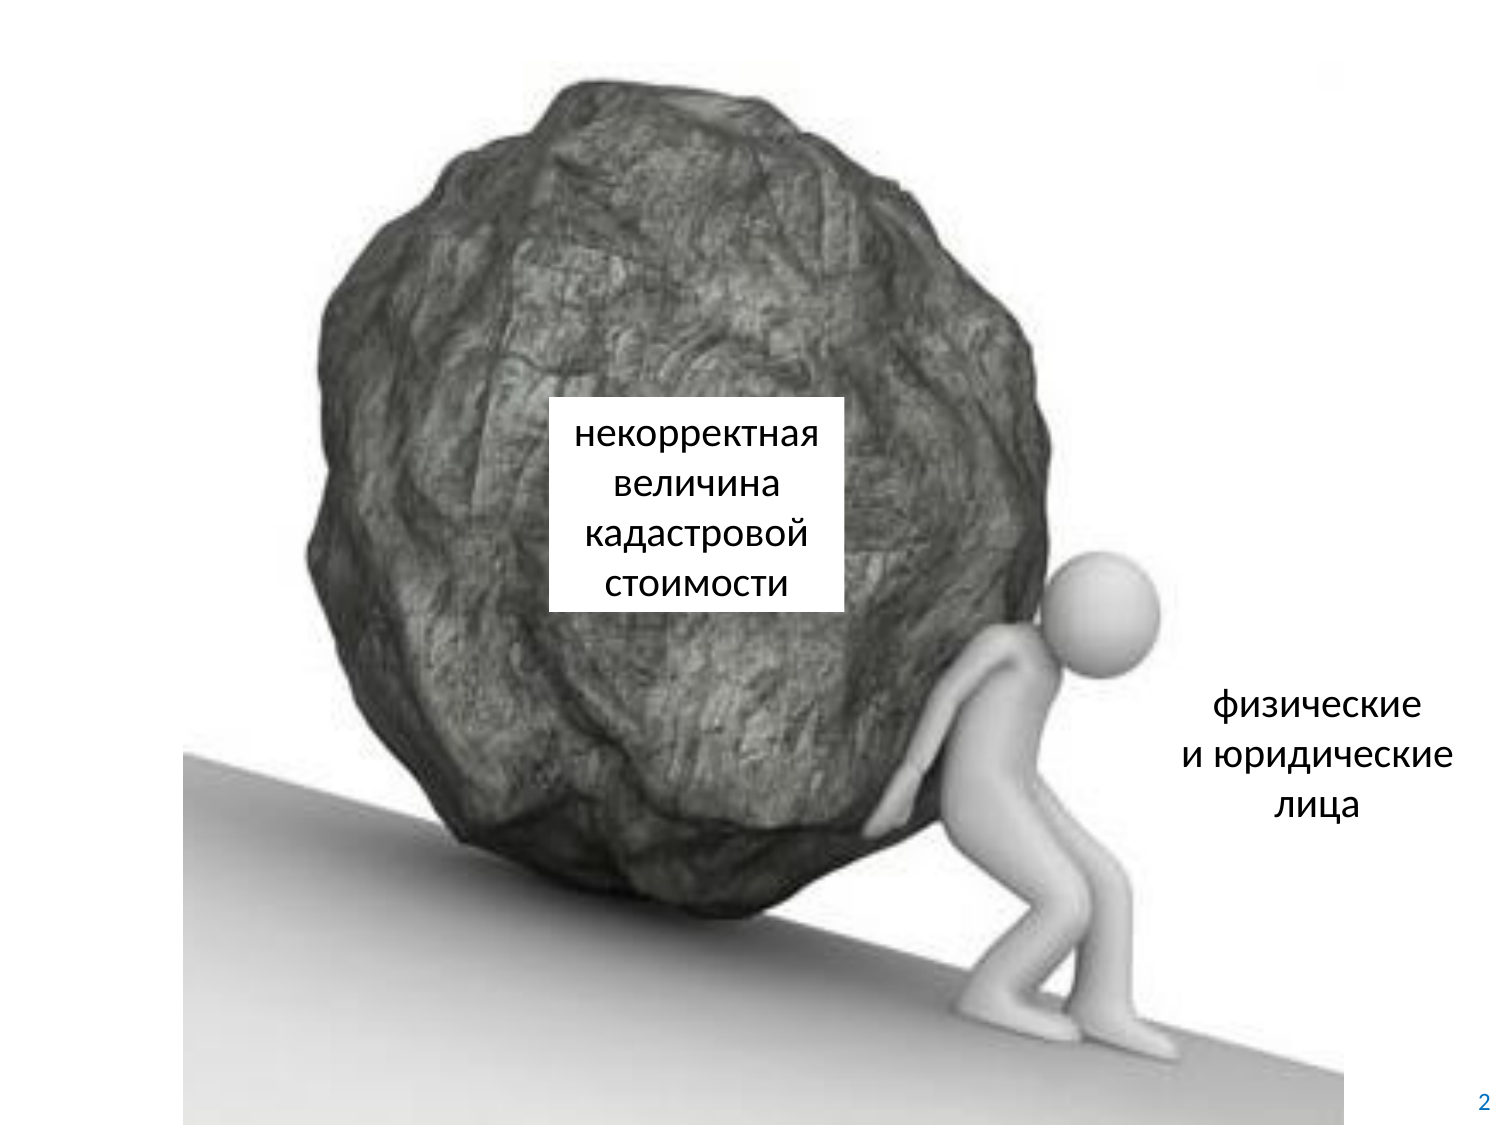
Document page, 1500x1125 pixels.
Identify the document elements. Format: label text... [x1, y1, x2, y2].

text_box 2 [1417, 1078, 1500, 1123]
text_box физические и юридические лица [1347, 668, 1485, 834]
picture [182, 61, 1344, 1125]
